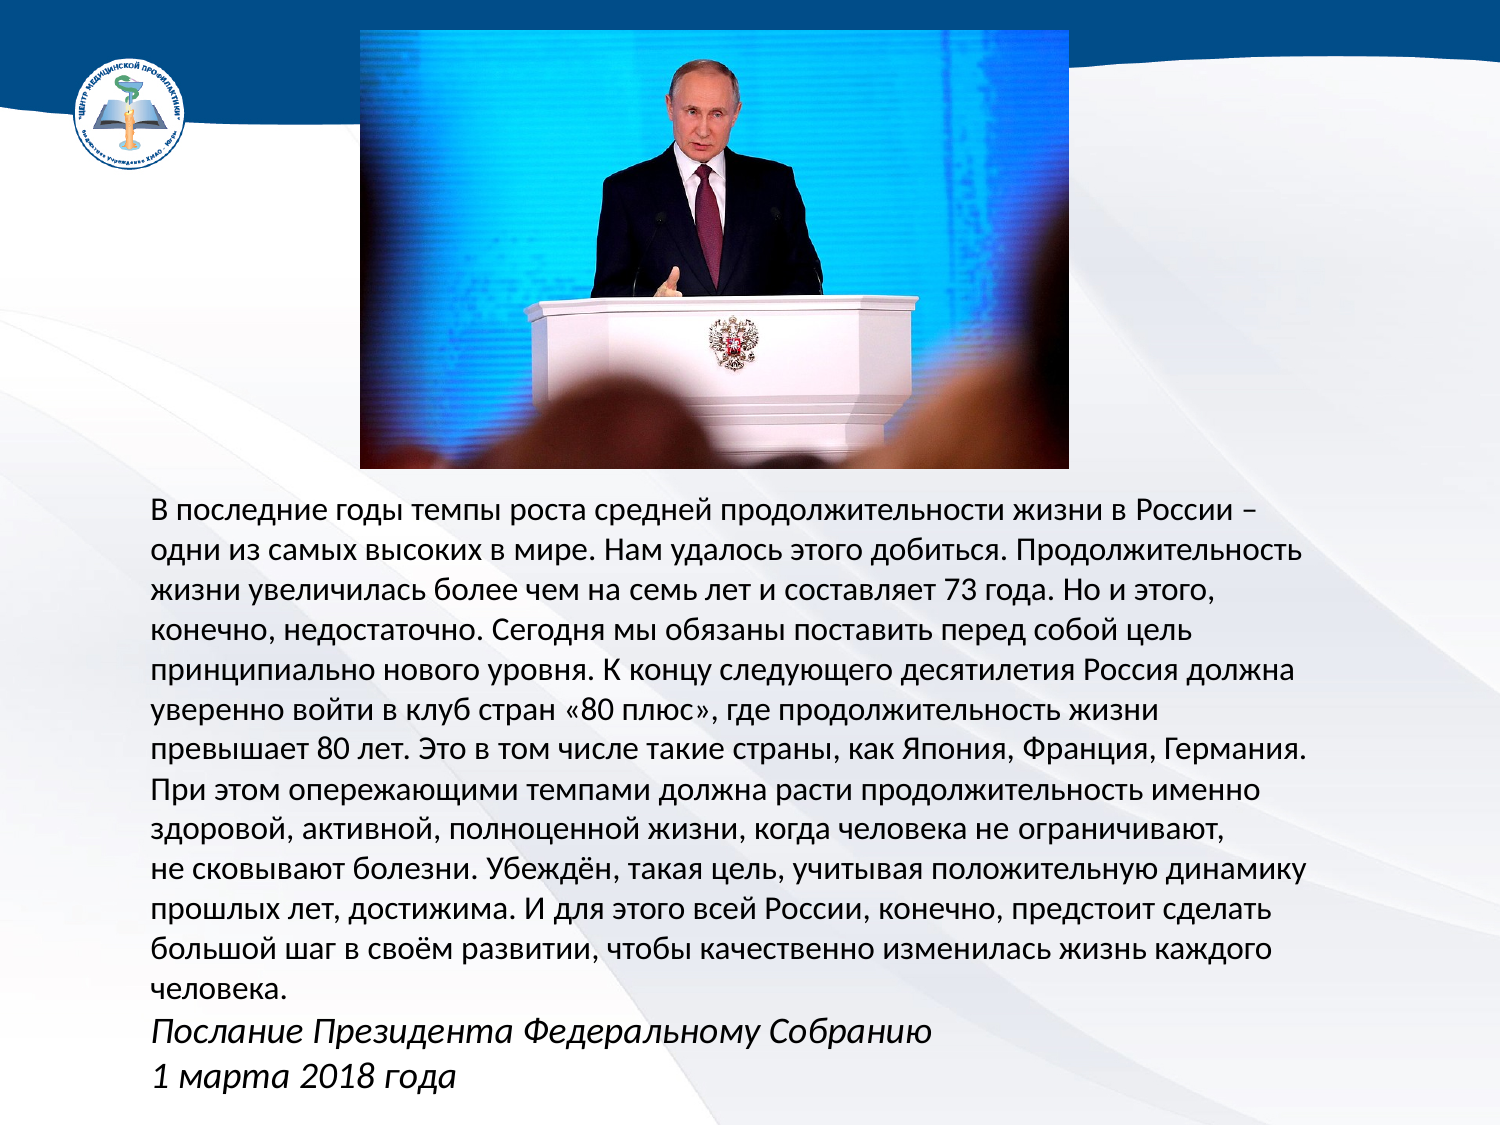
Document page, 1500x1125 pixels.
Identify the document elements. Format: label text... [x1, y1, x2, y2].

text_box В последние годы темпы роста средней продолжительности жизни в России – одни из самых высоких в мире. Нам удалось этого добиться. Продолжительность жизни увеличилась более чем на семь лет и составляет 73 года. Но и этого, конечно, недостаточно. Сегодня мы обязаны поставить перед собой цель принципиально нового уровня. К концу следующего десятилетия Россия должна уверенно войти в клуб стран «80 плюс», где продолжительность жизни превышает 80 лет. Это в том числе такие страны, как Япония, Франция, Германия. При этом опережающими темпами должна расти продолжительность именно здоровой, активной, полноценной жизни, когда человека не ограничивают, не сковывают болезни. Убеждён, такая цель, учитывая положительную динамику прошлых лет, достижима. И для этого всей России, конечно, предстоит сделать большой шаг в своём развитии, чтобы качественно изменилась жизнь каждого человека. Послание Президента Федеральному Собранию 1 марта 2018 года [135, 479, 1341, 1104]
picture [0, 0, 1500, 1125]
